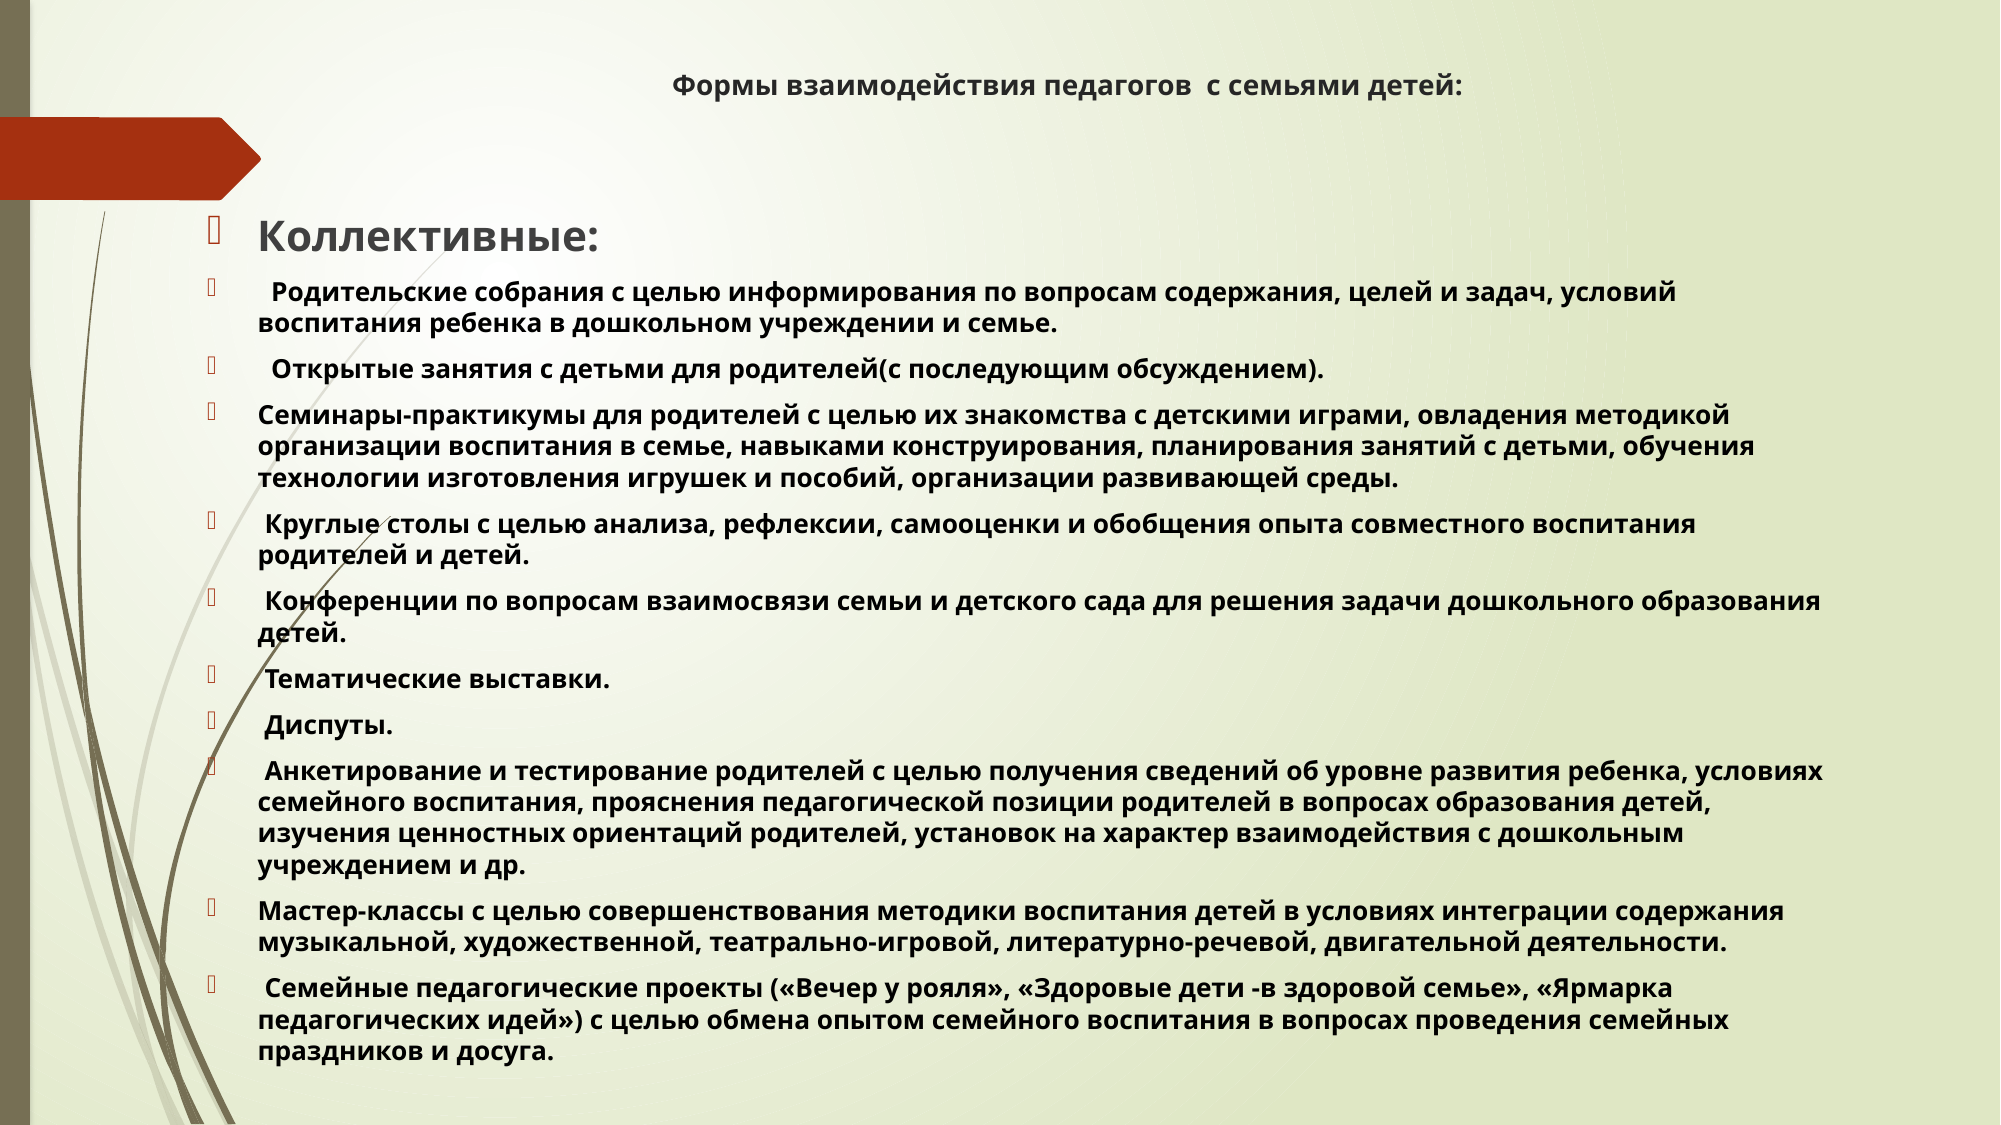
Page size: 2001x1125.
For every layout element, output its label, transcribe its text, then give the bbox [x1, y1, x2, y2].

list Коллективные: Родительские собрания с целью информирования по вопросам содержания, целей и задач, условий воспитания ребенка в дошкольном учреждении и семье. Открытые занятия с детьми для родителей(с последующим обсуждением). Семинары-практикумы для родителей с целью их знакомства с детскими играми, овладения методикой организации воспитания в семье, навыками конструирования, планирования занятий с детьми, обучения технологии изготовления игрушек и пособий, организации развивающей среды. Круглые столы с целью анализа, рефлексии, самооценки и обобщения опыта совместного воспитания родителей и детей. Конференции по вопросам взаимосвязи семьи и детского сада для решения задачи дошкольного образования детей. Тематические выставки. Диспуты. Анкетирование и тестирование родителей с целью получения сведений об уровне развития ребенка, условиях семейного воспитания, прояснения педагогической позиции родителей в вопросах образования детей, изучения ценностных ориентаций родителей, установок на характер взаимодействия с дошкольным учреждением и др. Мастер-классы с целью совершенствования методики воспитания детей в условиях интеграции содержания музыкальной, художественной, театрально-игровой, литературно-речевой, двигательной деятельности. Семейные педагогические проекты («Вечер у рояля», «Здоровые дети -в здоровой семье», «Ярмарка педагогических идей») с целью обмена опытом семейного воспитания в вопросах проведения семейных праздников и досуга. [191, 202, 1841, 1086]
title Формы взаимодействия педагогов с семьями детей: [279, 59, 1863, 142]
